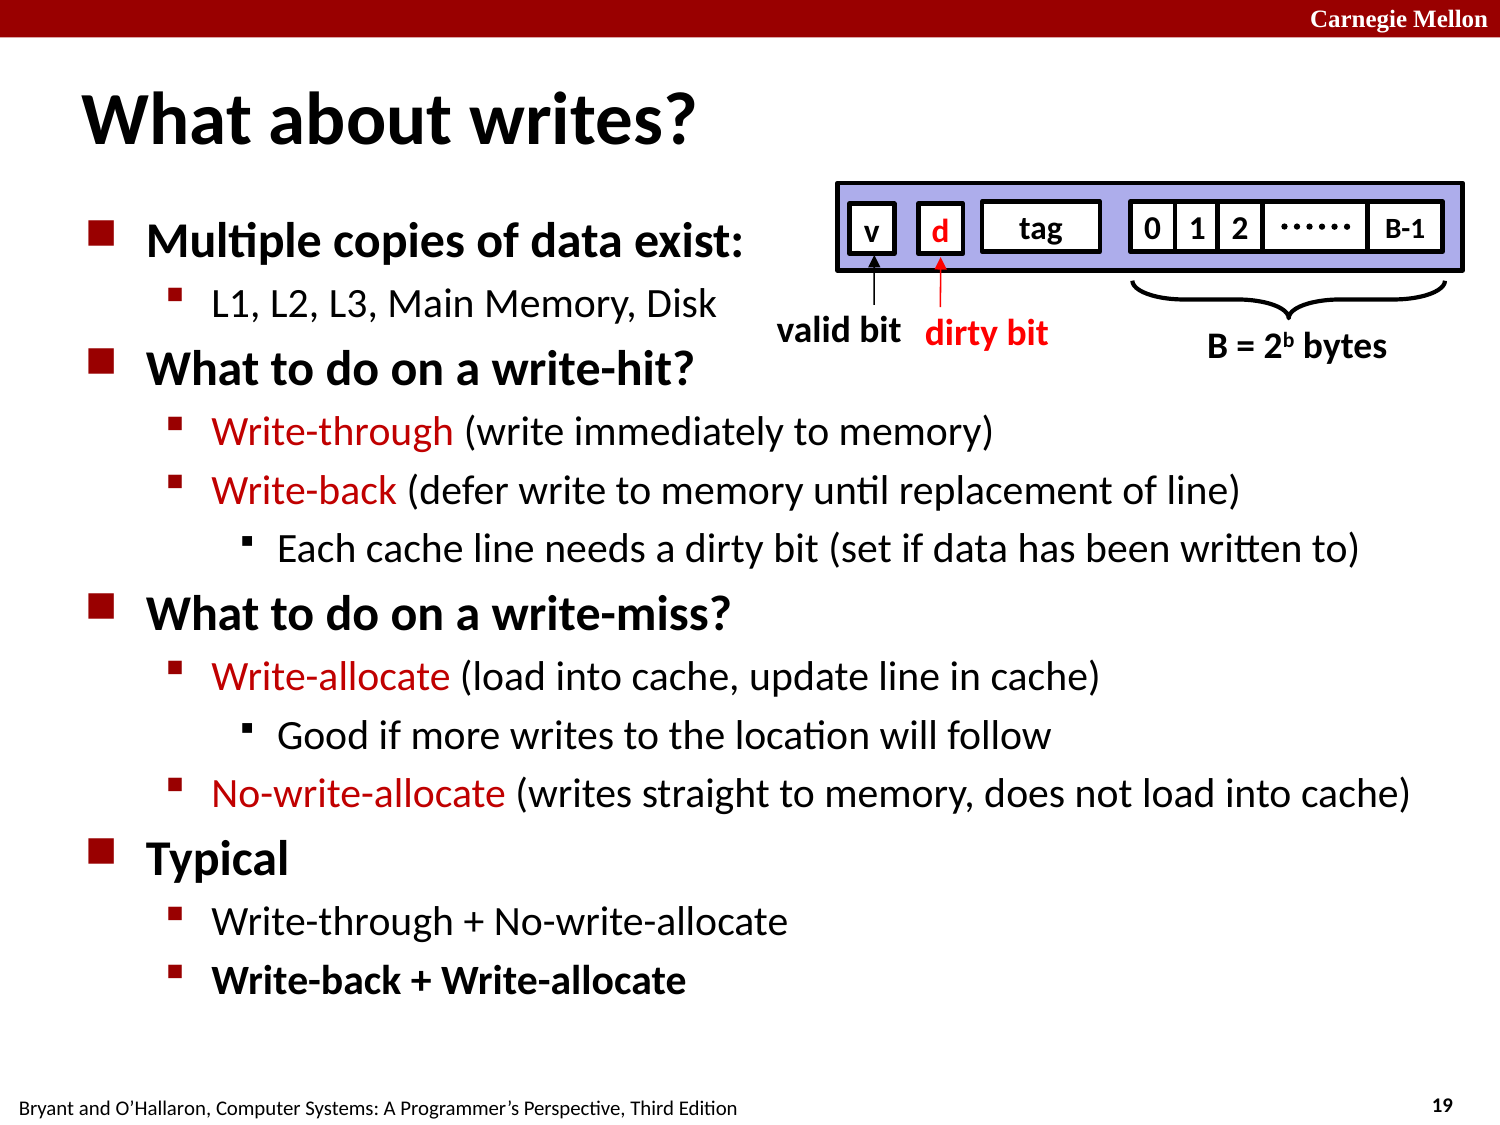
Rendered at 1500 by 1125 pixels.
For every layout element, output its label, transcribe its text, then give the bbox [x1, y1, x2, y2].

list Multiple copies of data exist: L1, L2, L3, Main Memory, Disk What to do on a write-hit? Write-through (write immediately to memory) Write-back (defer write to memory until replacement of line) Each cache line needs a dirty bit (set if data has been written to) What to do on a write-miss? Write-allocate (load into cache, update line in cache) Good if more writes to the location will follow No-write-allocate (writes straight to memory, does not load into cache) Typical Write-through + No-write-allocate Write-back + Write-allocate [74, 199, 1463, 1074]
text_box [760, 182, 1463, 375]
title What about writes? [66, 50, 1497, 180]
